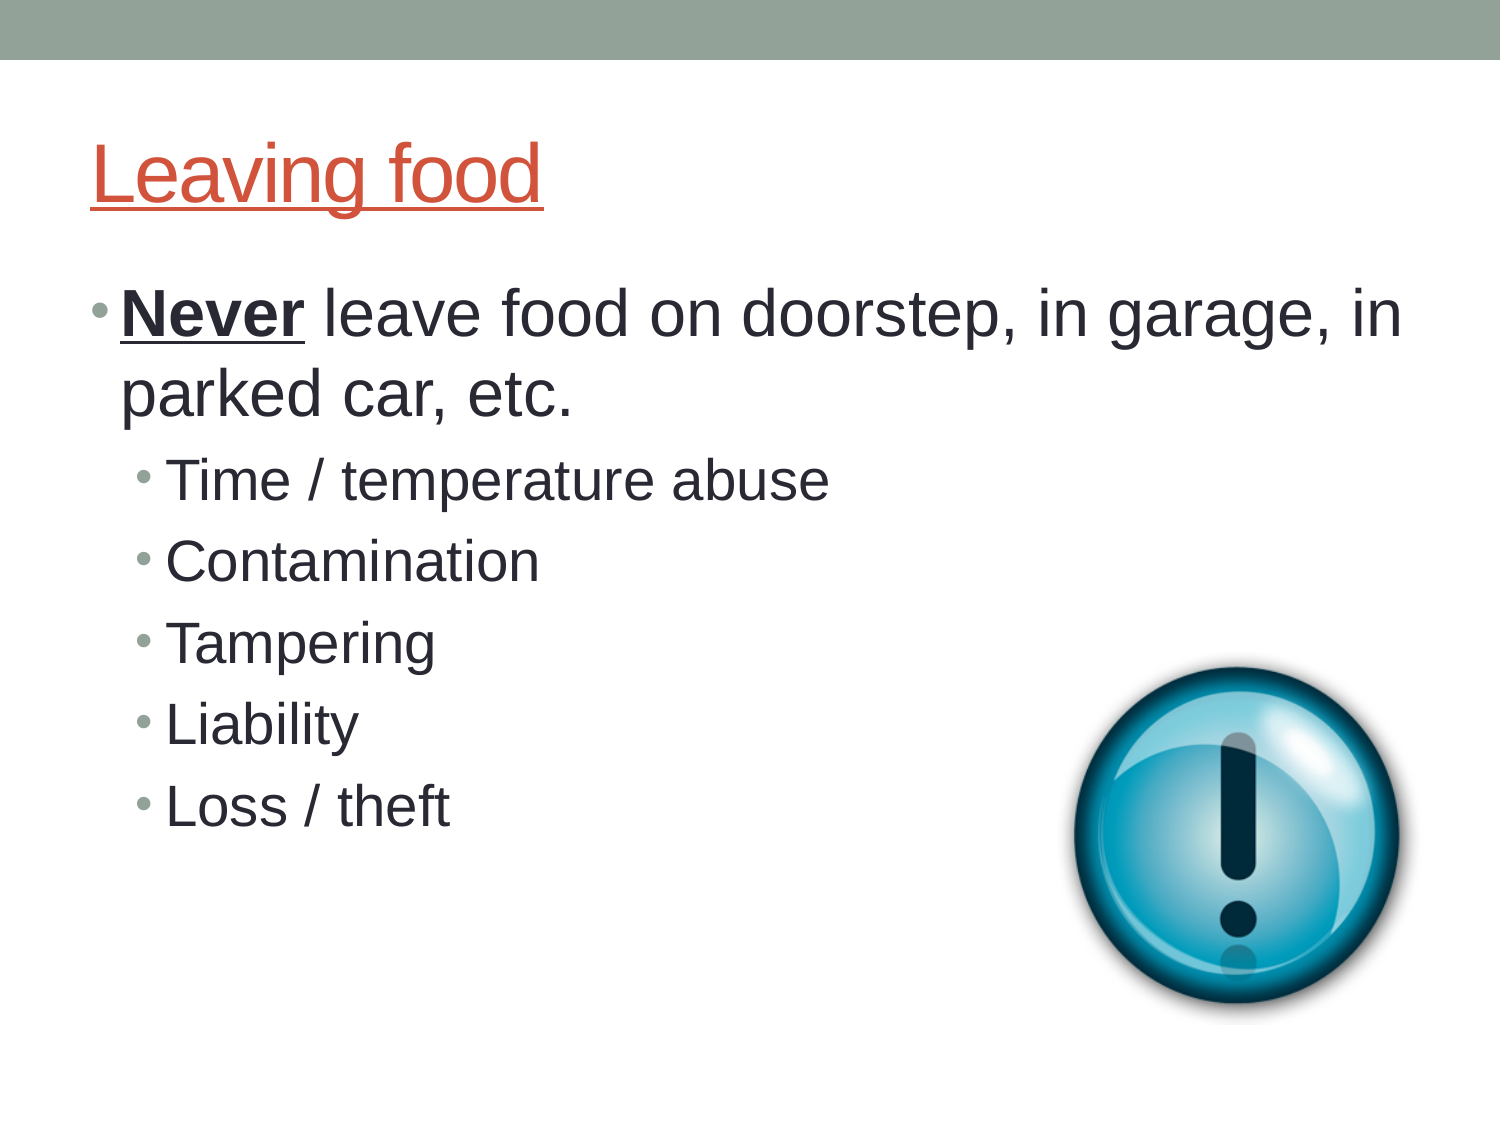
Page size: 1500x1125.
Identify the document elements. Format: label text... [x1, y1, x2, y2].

title Leaving food [75, 87, 1425, 250]
picture [1049, 649, 1426, 1026]
list Never leave food on doorstep, in garage, in parked car, etc. Time / temperature abuse Contamination Tampering Liability Loss / theft [75, 262, 1425, 1063]
